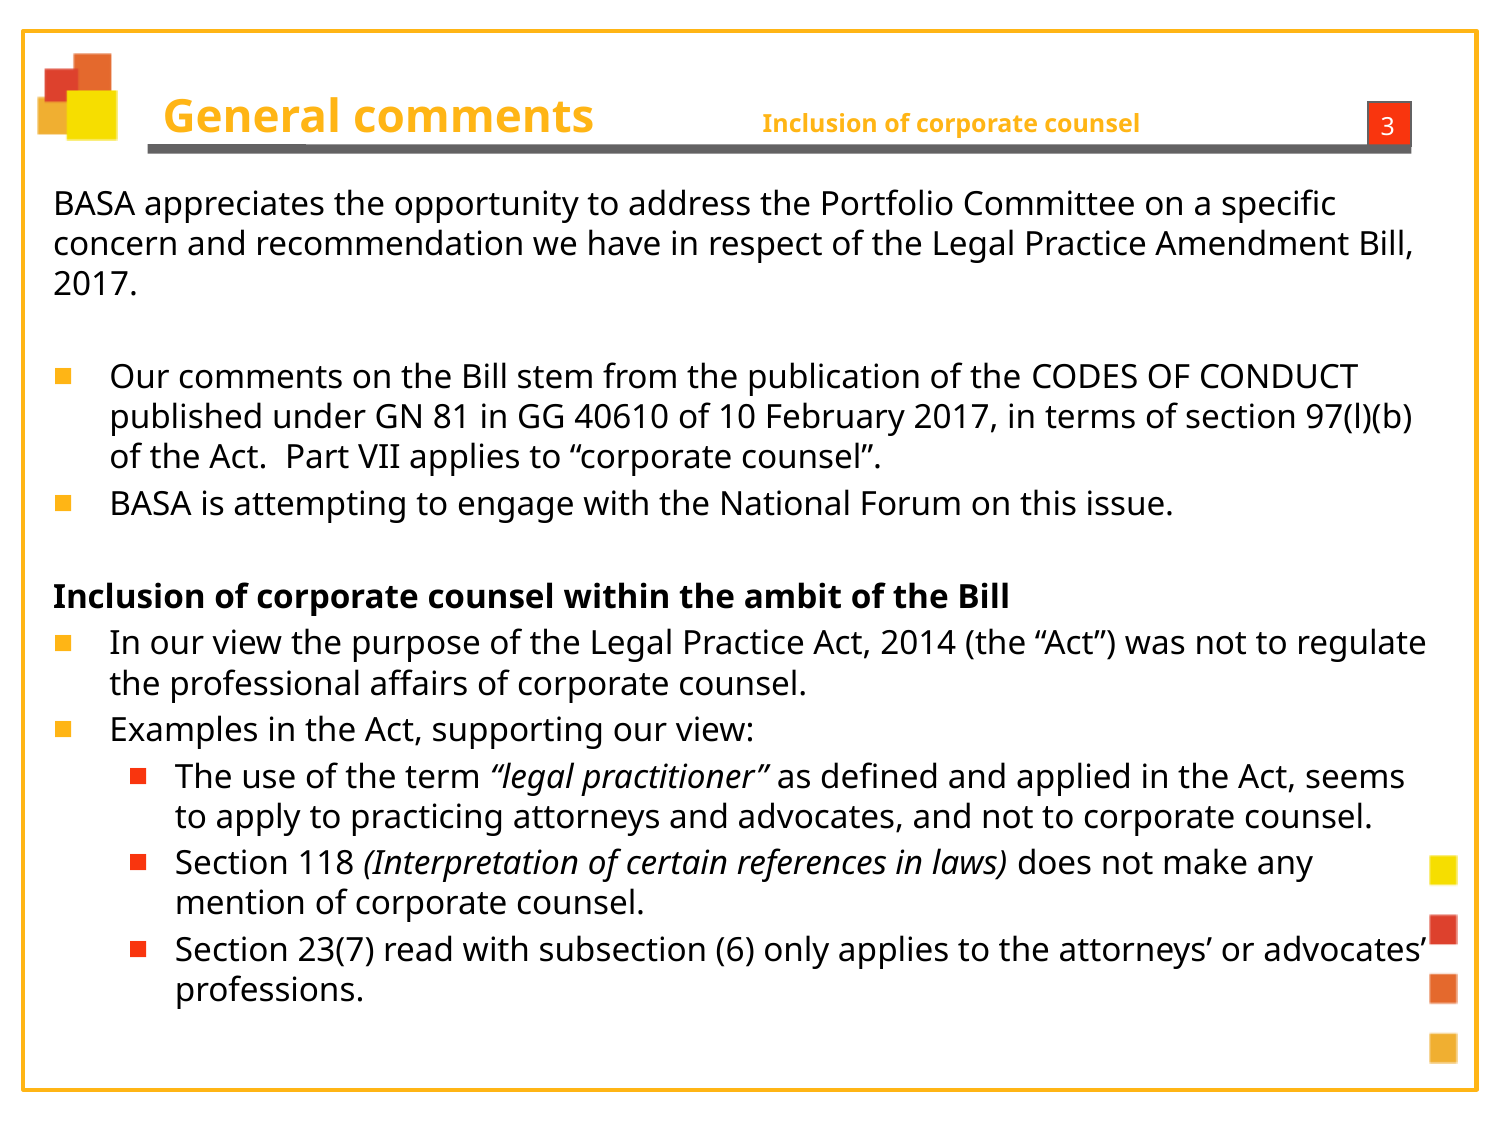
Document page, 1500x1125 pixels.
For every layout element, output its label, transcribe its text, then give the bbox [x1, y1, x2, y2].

list BASA appreciates the opportunity to address the Portfolio Committee on a specific concern and recommendation we have in respect of the Legal Practice Amendment Bill, 2017. Our comments on the Bill stem from the publication of the CODES OF CONDUCT published under GN 81 in GG 40610 of 10 February 2017, in terms of section 97(l)(b) of the Act. Part VII applies to “corporate counsel”. BASA is attempting to engage with the National Forum on this issue. Inclusion of corporate counsel within the ambit of the Bill In our view the purpose of the Legal Practice Act, 2014 (the “Act”) was not to regulate the professional affairs of corporate counsel. Examples in the Act, supporting our view: The use of the term “legal practitioner” as defined and applied in the Act, seems to apply to practicing attorneys and advocates, and not to corporate counsel. Section 118 (Interpretation of certain references in laws) does not make any mention of corporate counsel. Section 23(7) read with subsection (6) only applies to the attorneys’ or advocates’ professions. [37, 174, 1461, 1077]
title General comments Inclusion of corporate counsel [147, 44, 1412, 150]
picture [37, 53, 118, 141]
